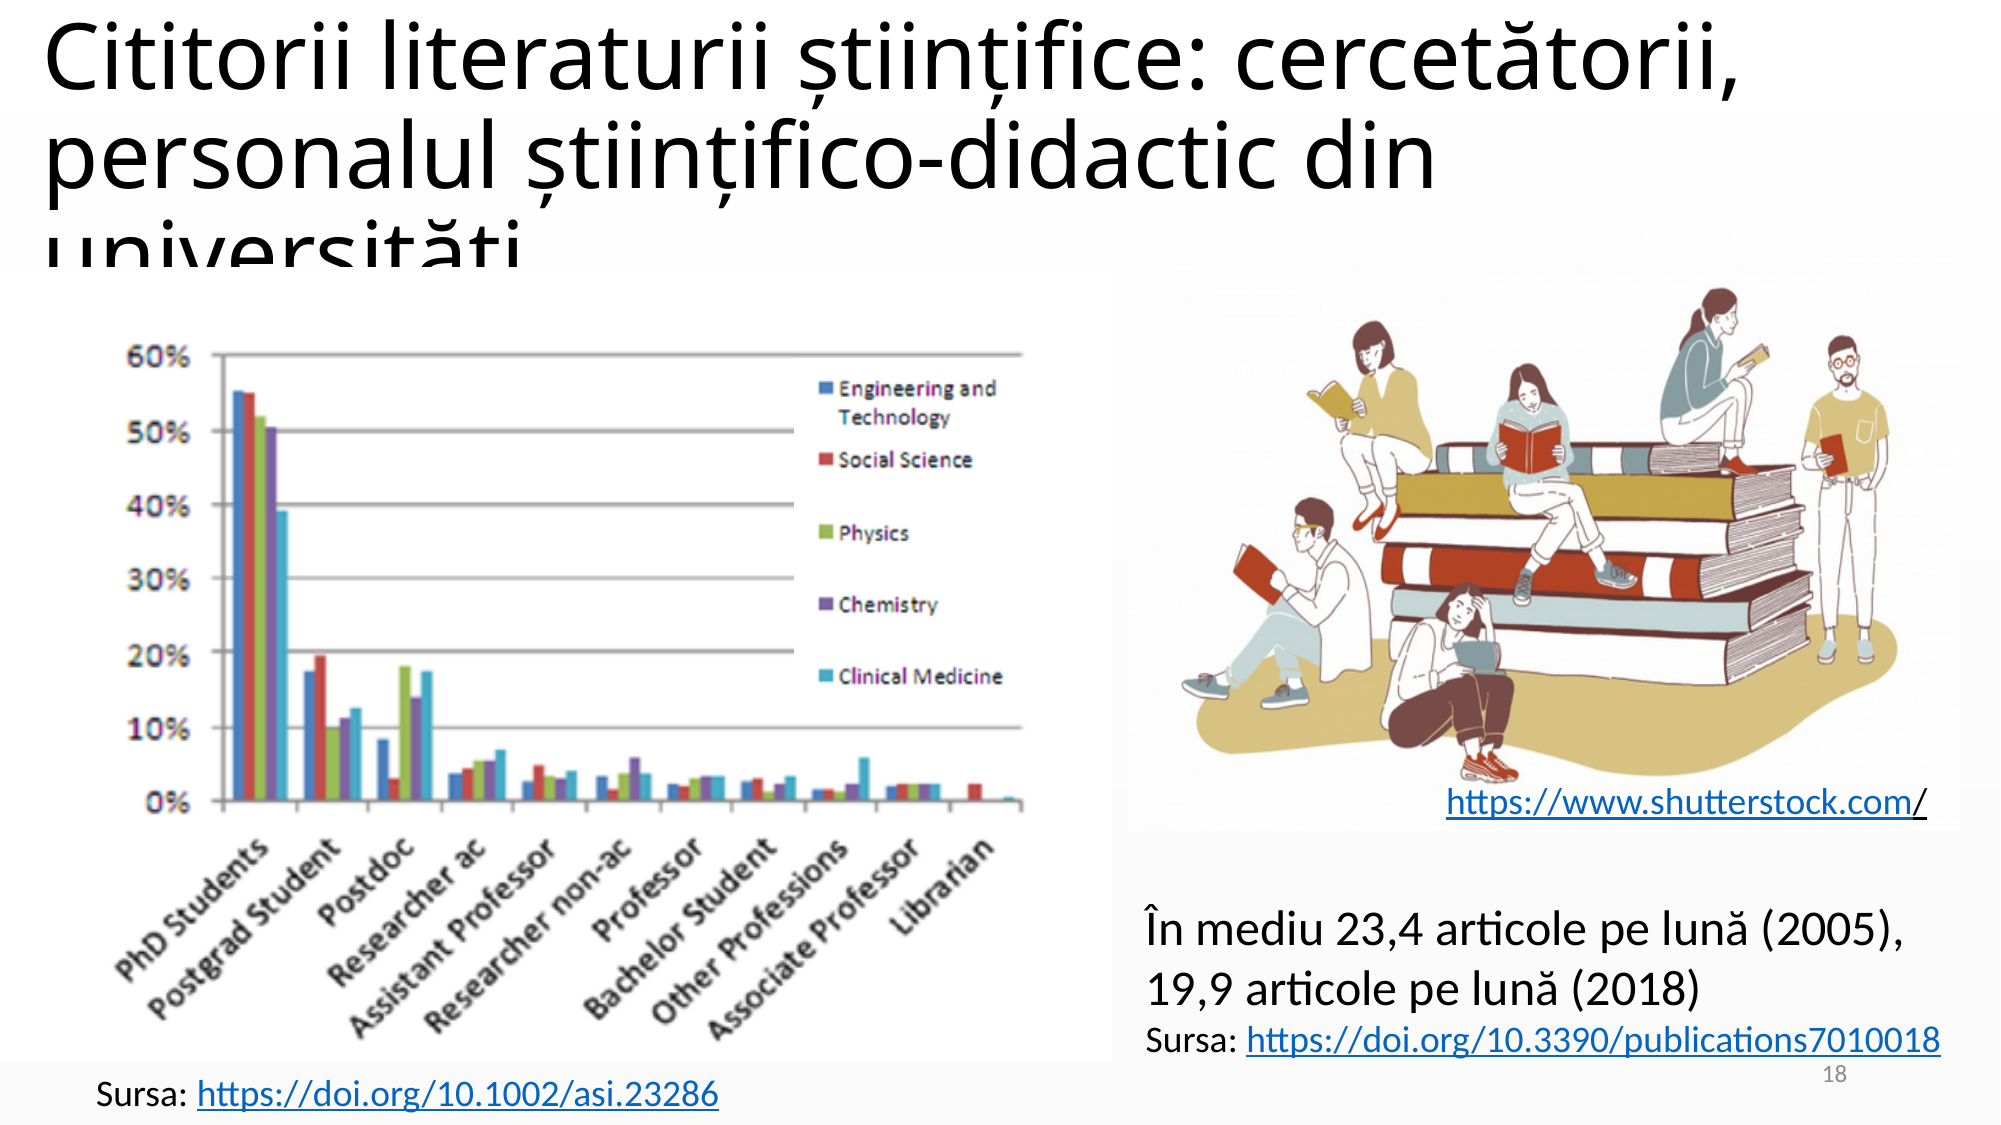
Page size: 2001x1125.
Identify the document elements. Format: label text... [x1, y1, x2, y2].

title Cititorii literaturii științifice: cercetătorii, personalul științifico-didactic din universități [27, 50, 1960, 268]
slide_number 18 [1412, 1068, 1863, 1103]
text_box Sursa: https://doi.org/10.1002/asi.23286 [81, 1062, 735, 1122]
text_box În mediu 23,4 articole pe lună (2005), 19,9 articole pe lună (2018) Sursa: https://doi.org/10.3390/publications7010018 [1130, 887, 2000, 1068]
picture [0, 267, 1112, 1062]
picture [1128, 232, 1960, 831]
